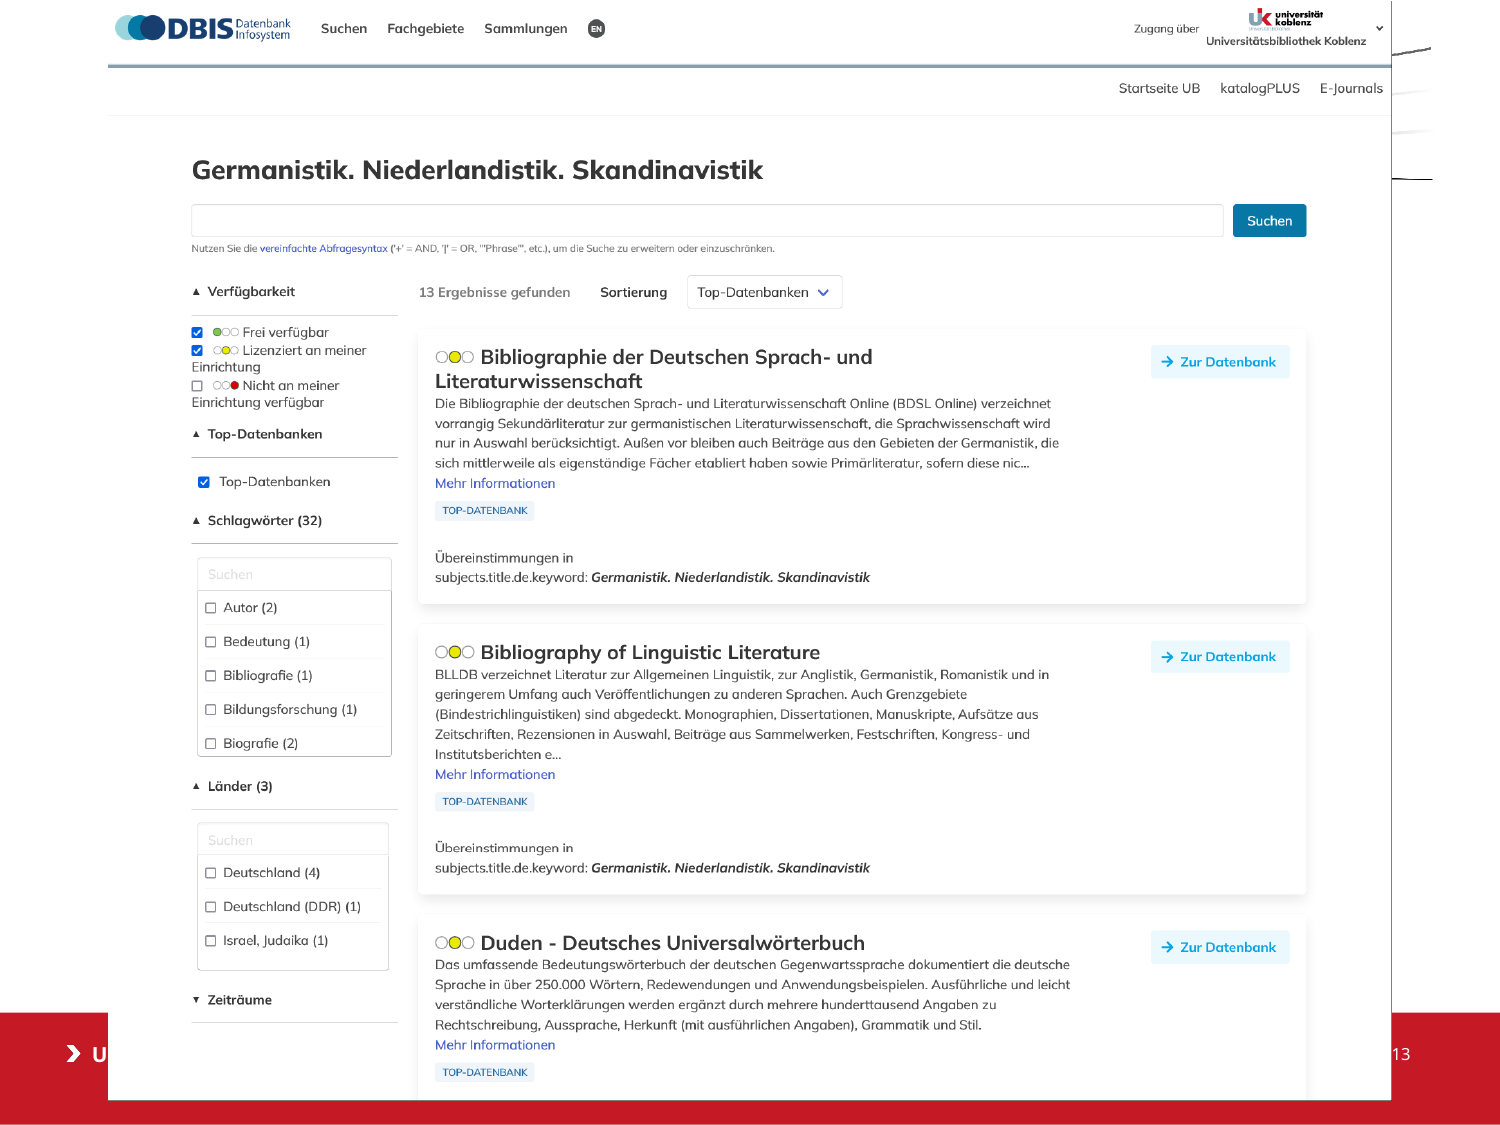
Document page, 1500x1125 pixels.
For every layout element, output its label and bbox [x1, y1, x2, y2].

picture [108, 1, 1437, 1101]
